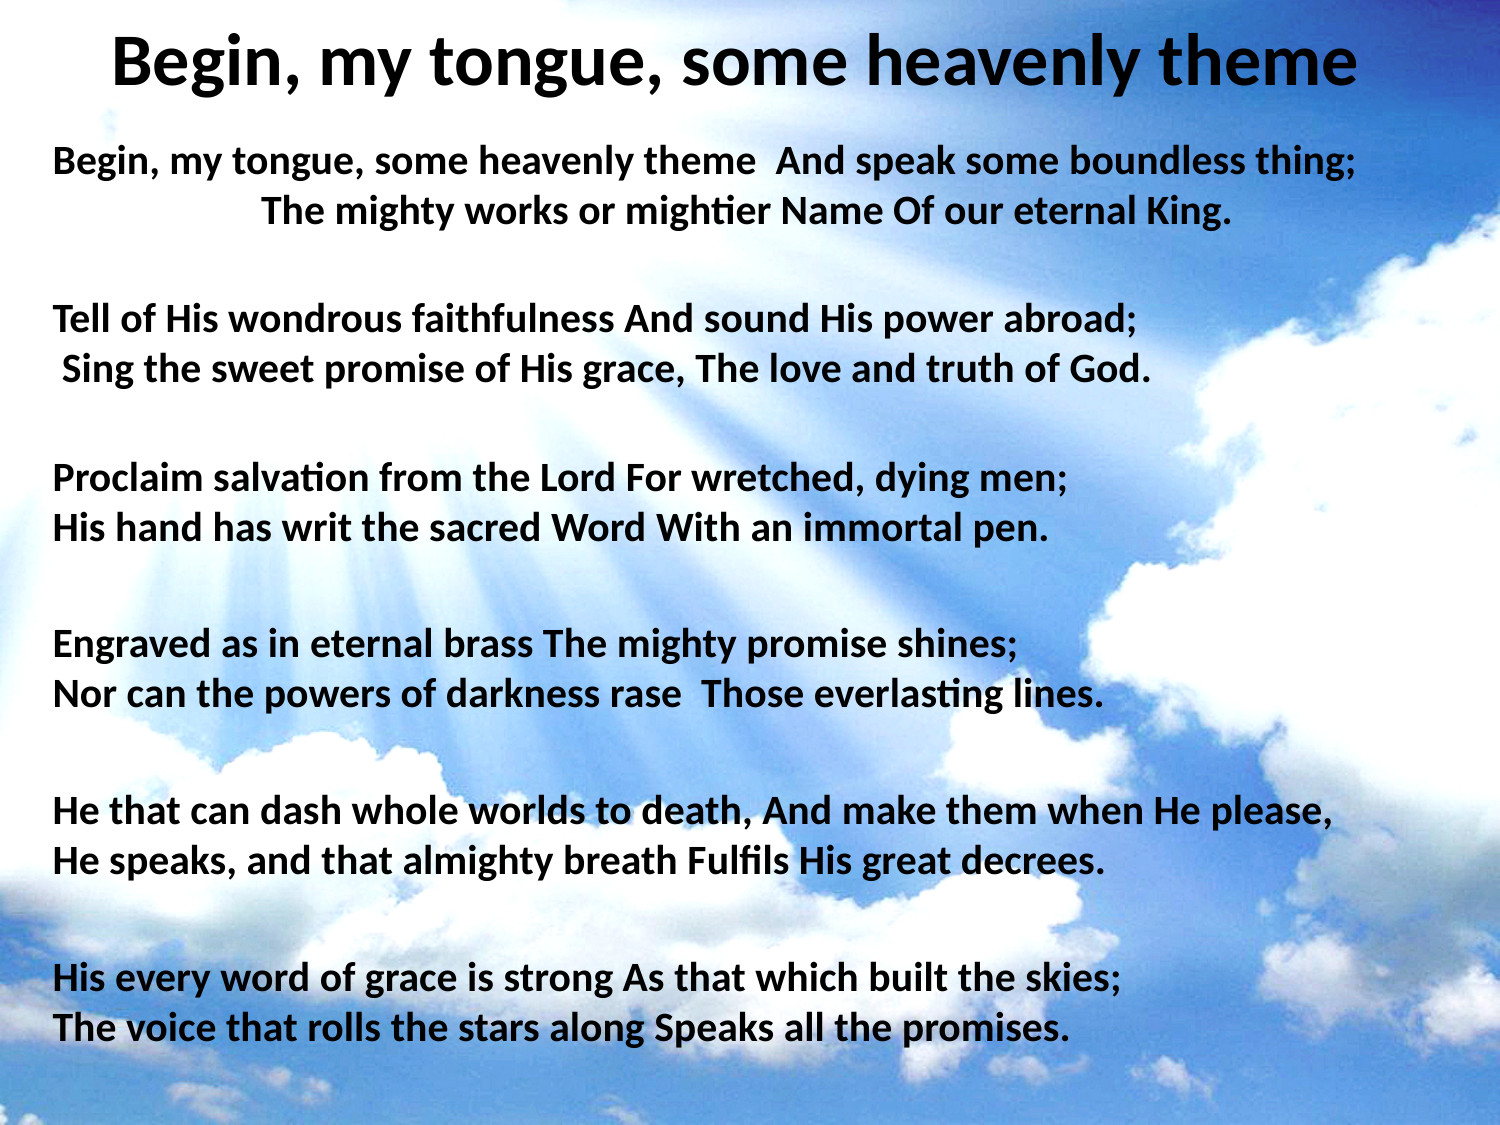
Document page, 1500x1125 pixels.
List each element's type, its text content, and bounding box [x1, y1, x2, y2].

subtitle Begin, my tongue, some heavenly theme And speak some boundless thing; The mighty works or mightier Name Of our eternal King. Tell of His wondrous faithfulness And sound His power abroad; Sing the sweet promise of His grace, The love and truth of God. Proclaim salvation from the Lord For wretched, dying men; His hand has writ the sacred Word With an immortal pen. Engraved as in eternal brass The mighty promise shines; Nor can the powers of darkness rase Those everlasting lines. He that can dash whole worlds to death, And make them when He please, He speaks, and that almighty breath Fulfils His great decrees. His every word of grace is strong As that which built the skies; The voice that rolls the stars along Speaks all the promises. [37, 125, 1375, 1088]
title Begin, my tongue, some heavenly theme [87, 0, 1400, 113]
